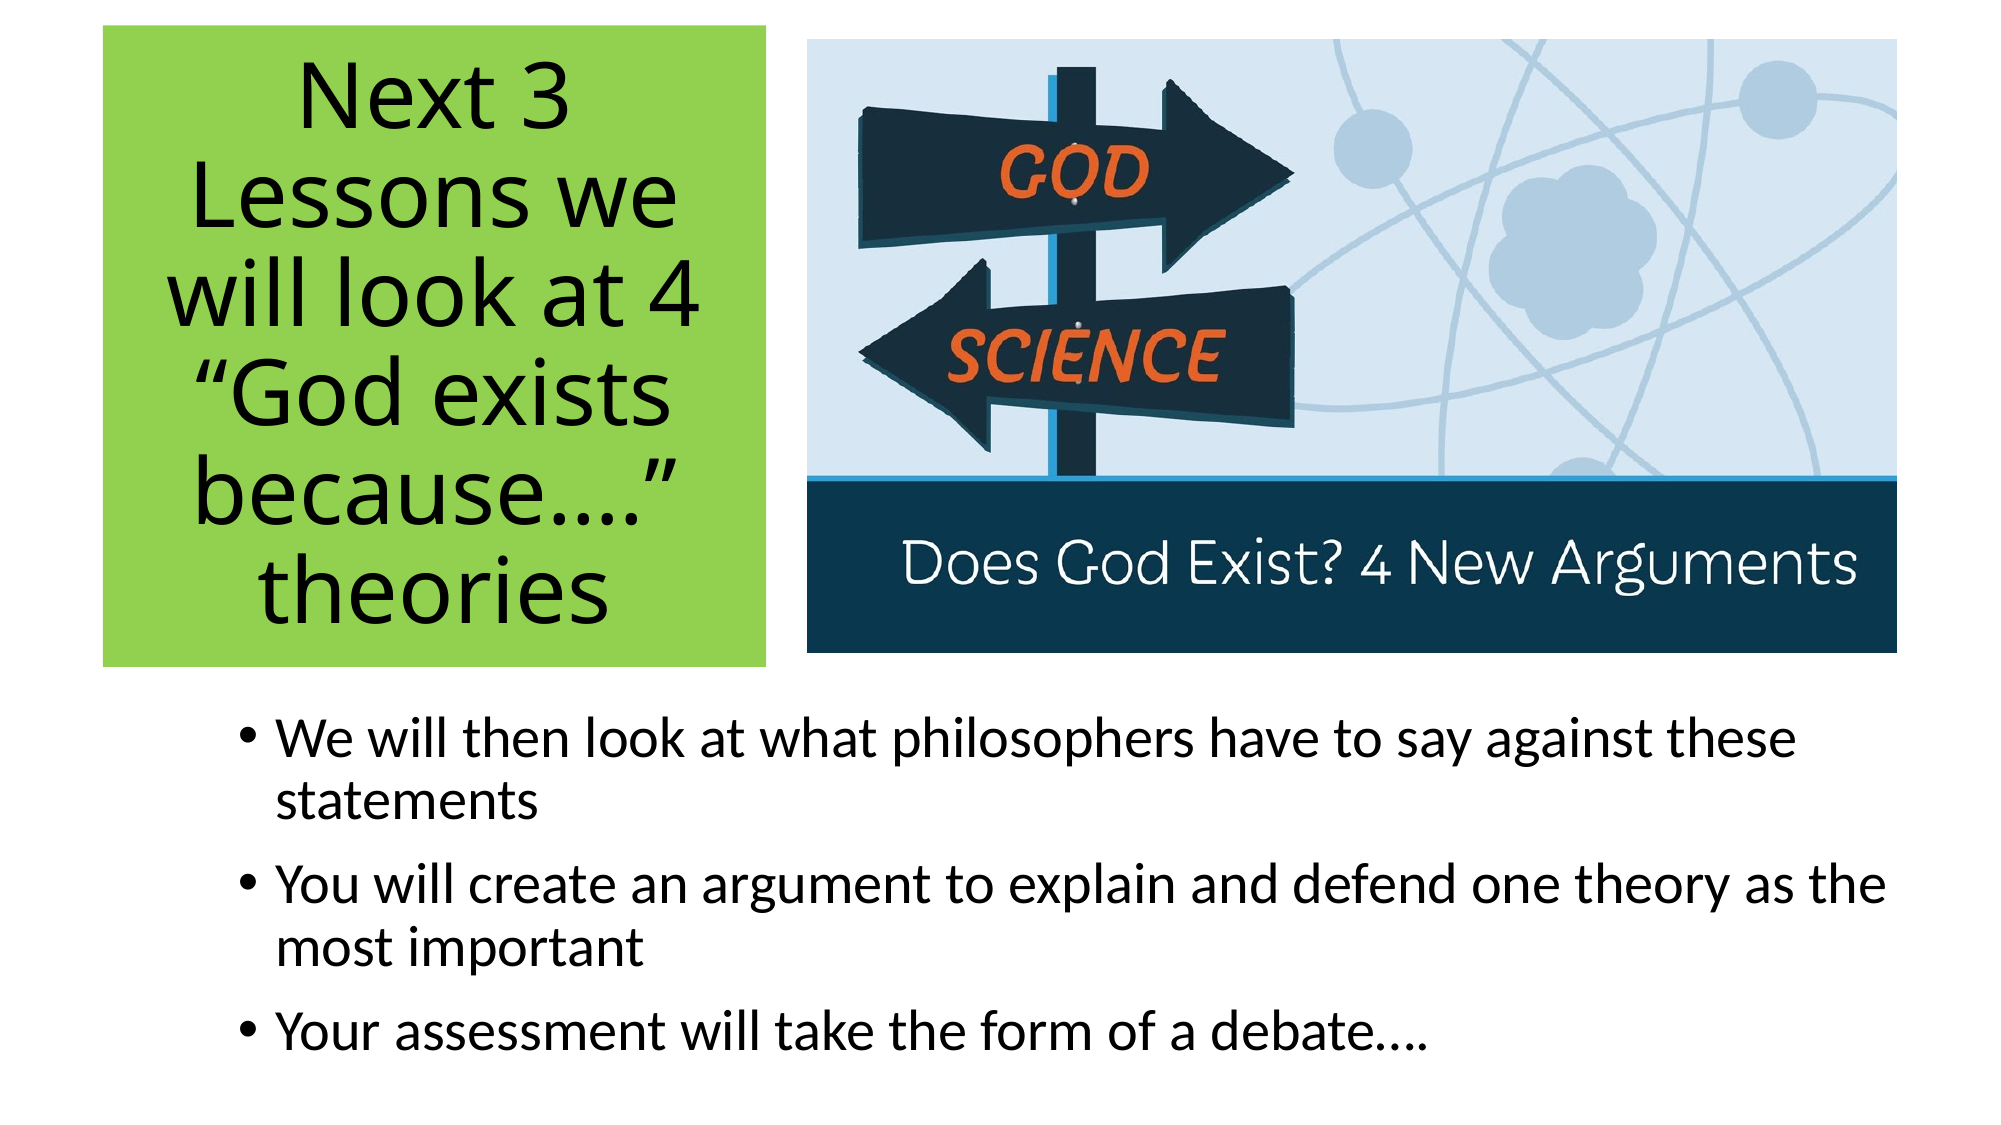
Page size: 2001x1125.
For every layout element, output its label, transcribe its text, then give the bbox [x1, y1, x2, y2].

picture [807, 485, 1897, 653]
picture [807, 39, 1897, 481]
title Next 3 Lessons we will look at 4 “God exists because….” theories [102, 25, 767, 667]
list We will then look at what philosophers have to say against these statements You will create an argument to explain and defend one theory as the most important Your assessment will take the form of a debate…. [222, 699, 1948, 1125]
